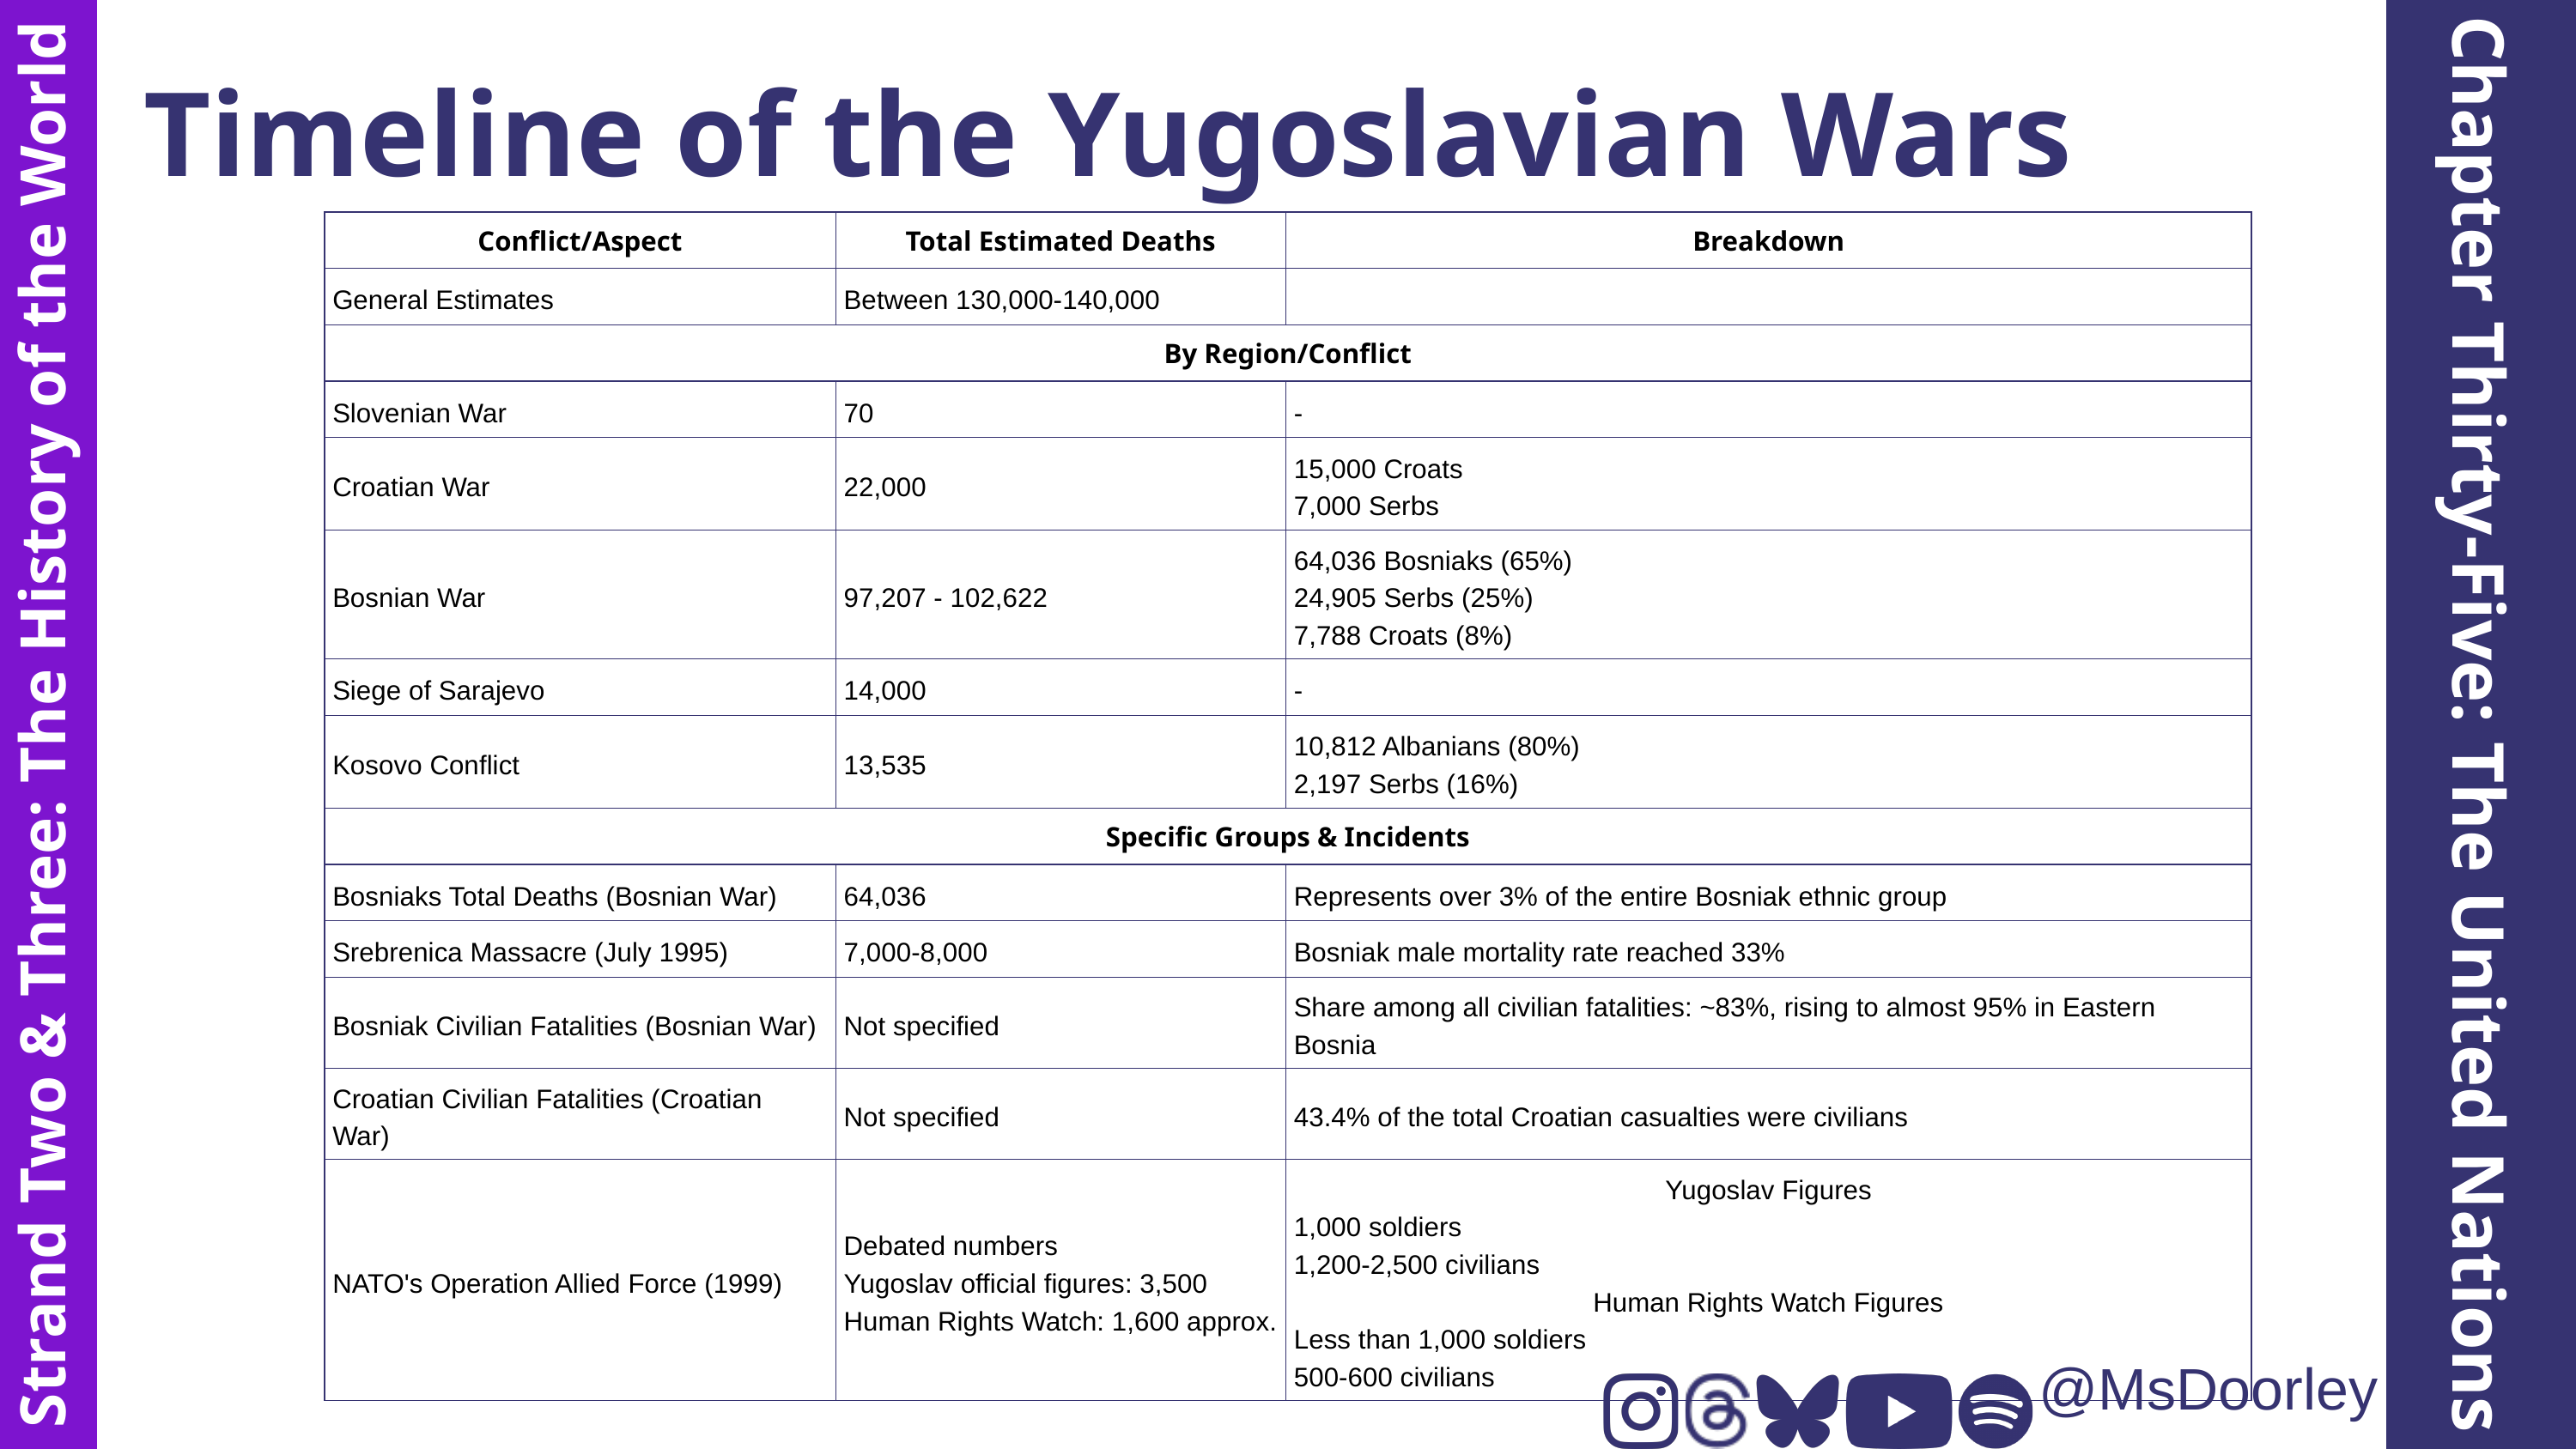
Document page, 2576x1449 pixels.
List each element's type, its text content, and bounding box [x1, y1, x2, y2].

table_cell 15,000 Croats 7,000 Serbs [1286, 438, 2251, 530]
table_cell 43.4% of the total Croatian casualties were civilians [1286, 1069, 2251, 1159]
table_cell Specific Groups & Incidents [325, 809, 2251, 864]
table_cell 10,812 Albanians (80%) 2,197 Serbs (16%) [1286, 716, 2251, 808]
table_cell Slovenian War [325, 382, 835, 437]
table_cell [1286, 269, 2251, 324]
table_cell Debated numbers Yugoslav official figures: 3,500 Human Rights Watch: 1,600 approx. [836, 1160, 1285, 1400]
table_cell Not specified [836, 978, 1285, 1068]
table_cell 13,535 [836, 716, 1285, 808]
table_cell Between 130,000-140,000 [836, 269, 1285, 324]
table_cell 14,000 [836, 659, 1285, 715]
text_box Timeline of the Yugoslavian Wars [143, 36, 2342, 200]
table_header Conflict/Aspect [325, 213, 835, 268]
table_cell 64,036 Bosniaks (65%) 24,905 Serbs (25%) 7,788 Croats (8%) [1286, 530, 2251, 658]
table_cell Bosniaks Total Deaths (Bosnian War) [325, 865, 835, 920]
table_cell NATO's Operation Allied Force (1999) [325, 1160, 835, 1400]
table_cell - [1286, 659, 2251, 715]
table_header Breakdown [1286, 213, 2251, 268]
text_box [0, 0, 97, 1449]
table_cell Srebrenica Massacre (July 1995) [325, 921, 835, 977]
table_cell Bosniak Civilian Fatalities (Bosnian War) [325, 978, 835, 1068]
table_cell 22,000 [836, 438, 1285, 530]
table_cell Share among all civilian fatalities: ~83%, rising to almost 95% in Eastern Bosnia [1286, 978, 2251, 1068]
table_cell 64,036 [836, 865, 1285, 920]
table_cell Bosniak male mortality rate reached 33% [1286, 921, 2251, 977]
table_cell Represents over 3% of the entire Bosniak ethnic group [1286, 865, 2251, 920]
table_cell General Estimates [325, 269, 835, 324]
table_cell Bosnian War [325, 530, 835, 658]
table_cell Croatian Civilian Fatalities (Croatian War) [325, 1069, 835, 1159]
table_cell Kosovo Conflict [325, 716, 835, 808]
table_cell 7,000-8,000 [836, 921, 1285, 977]
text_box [1603, 1373, 2386, 1449]
table_cell Yugoslav Figures 1,000 soldiers 1,200-2,500 civilians Human Rights Watch Figures Less than 1,000 soldiers 500-600 civilians [1286, 1160, 2251, 1400]
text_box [2385, 0, 2576, 1449]
table_cell 97,207 - 102,622 [836, 530, 1285, 658]
table_cell Not specified [836, 1069, 1285, 1159]
table_cell Croatian War [325, 438, 835, 530]
table_cell Siege of Sarajevo [325, 659, 835, 715]
table_cell - [1286, 382, 2251, 437]
table_header Total Estimated Deaths [836, 213, 1285, 268]
table_cell By Region/Conflict [325, 325, 2251, 380]
table_cell 70 [836, 382, 1285, 437]
